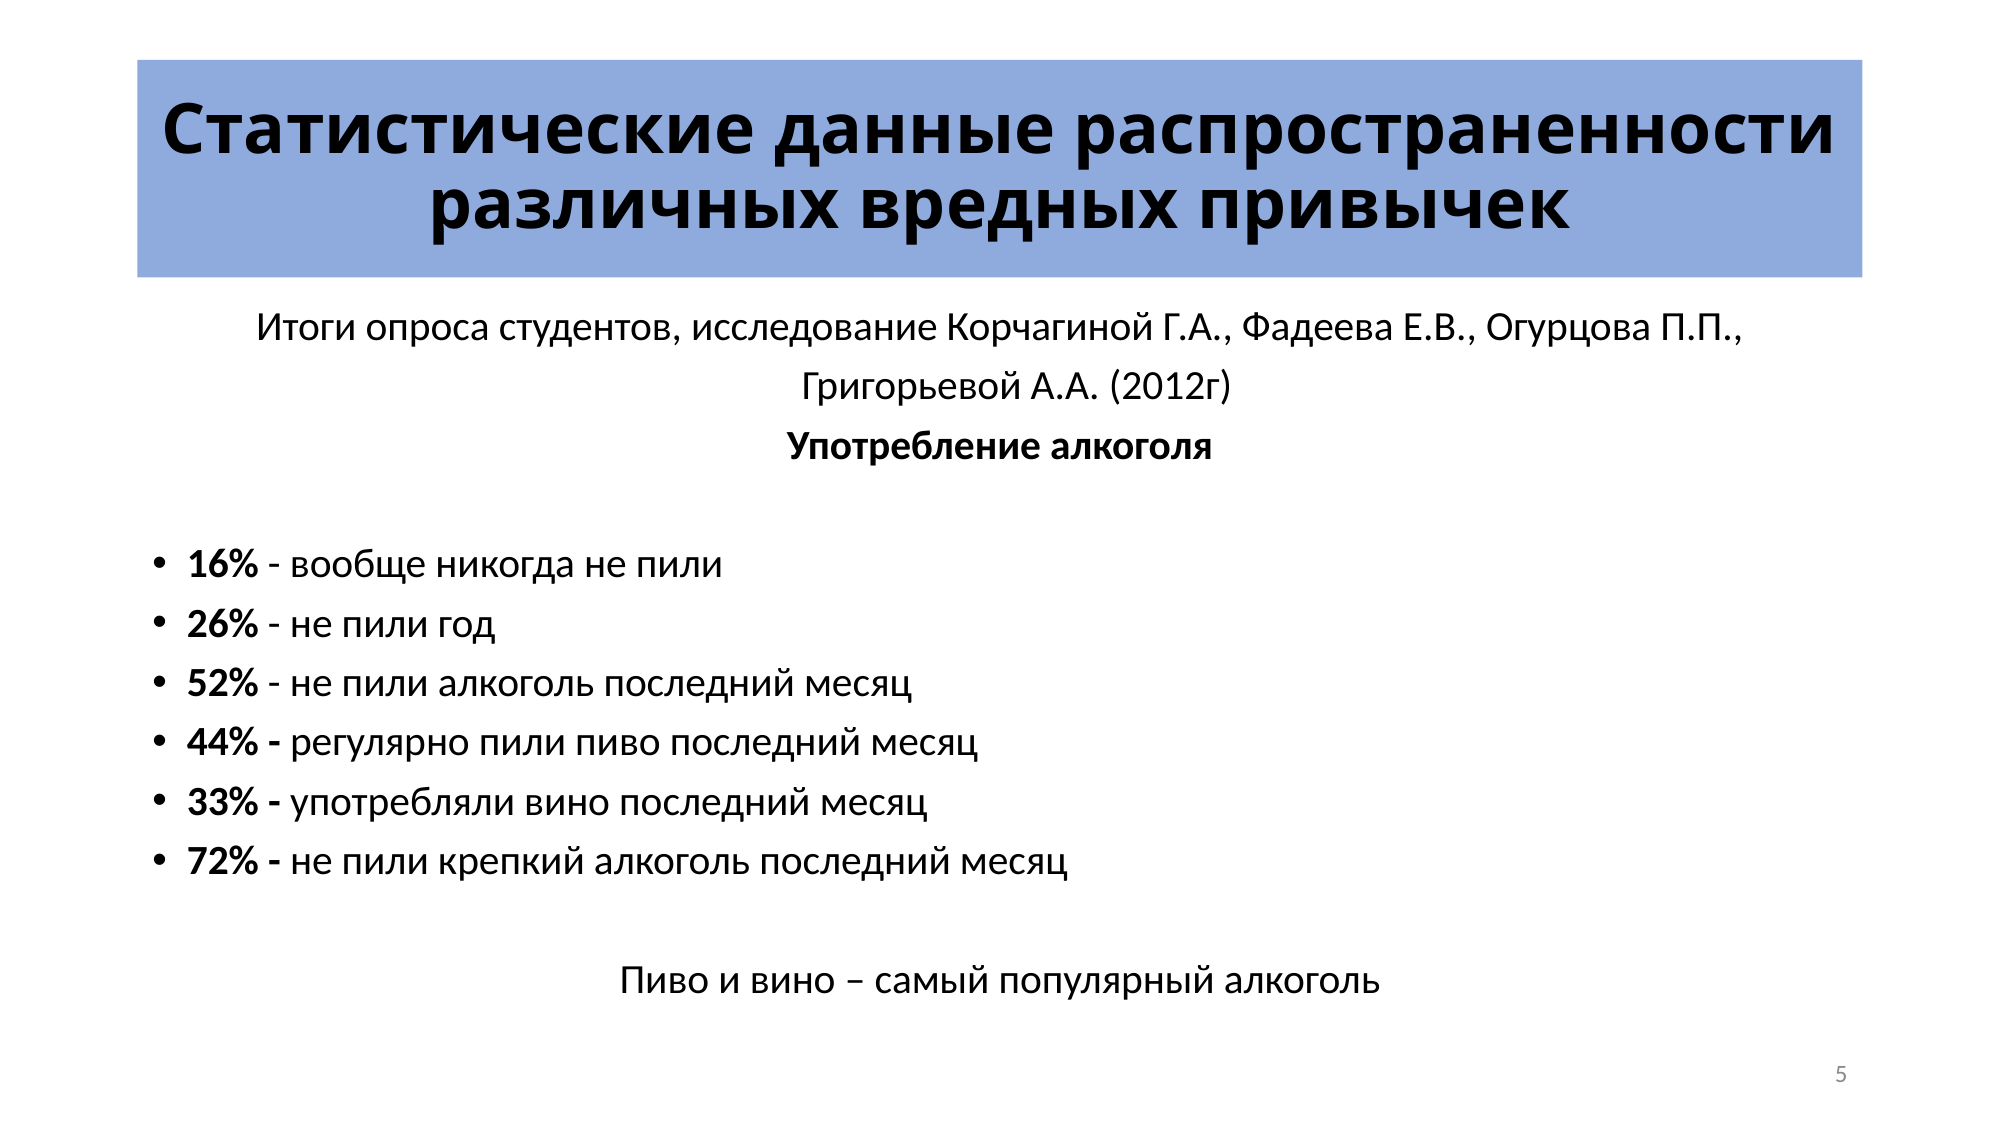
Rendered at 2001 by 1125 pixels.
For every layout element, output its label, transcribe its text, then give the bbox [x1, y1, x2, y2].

title Статистические данные распространенности различных вредных привычек [137, 59, 1863, 278]
list Итоги опроса студентов, исследование Корчагиной Г.А., Фадеева Е.В., Огурцова П.П., Григорьевой А.А. (2012г) Употребление алкоголя 16% - вообще никогда не пили 26% - не пили год 52% - не пили алкоголь последний месяц 44% - регулярно пили пиво последний месяц 33% - употребляли вино последний месяц 72% - не пили крепкий алкоголь последний месяц Пиво и вино – самый популярный алкоголь [137, 281, 1863, 1017]
slide_number 5 [1412, 1042, 1863, 1103]
